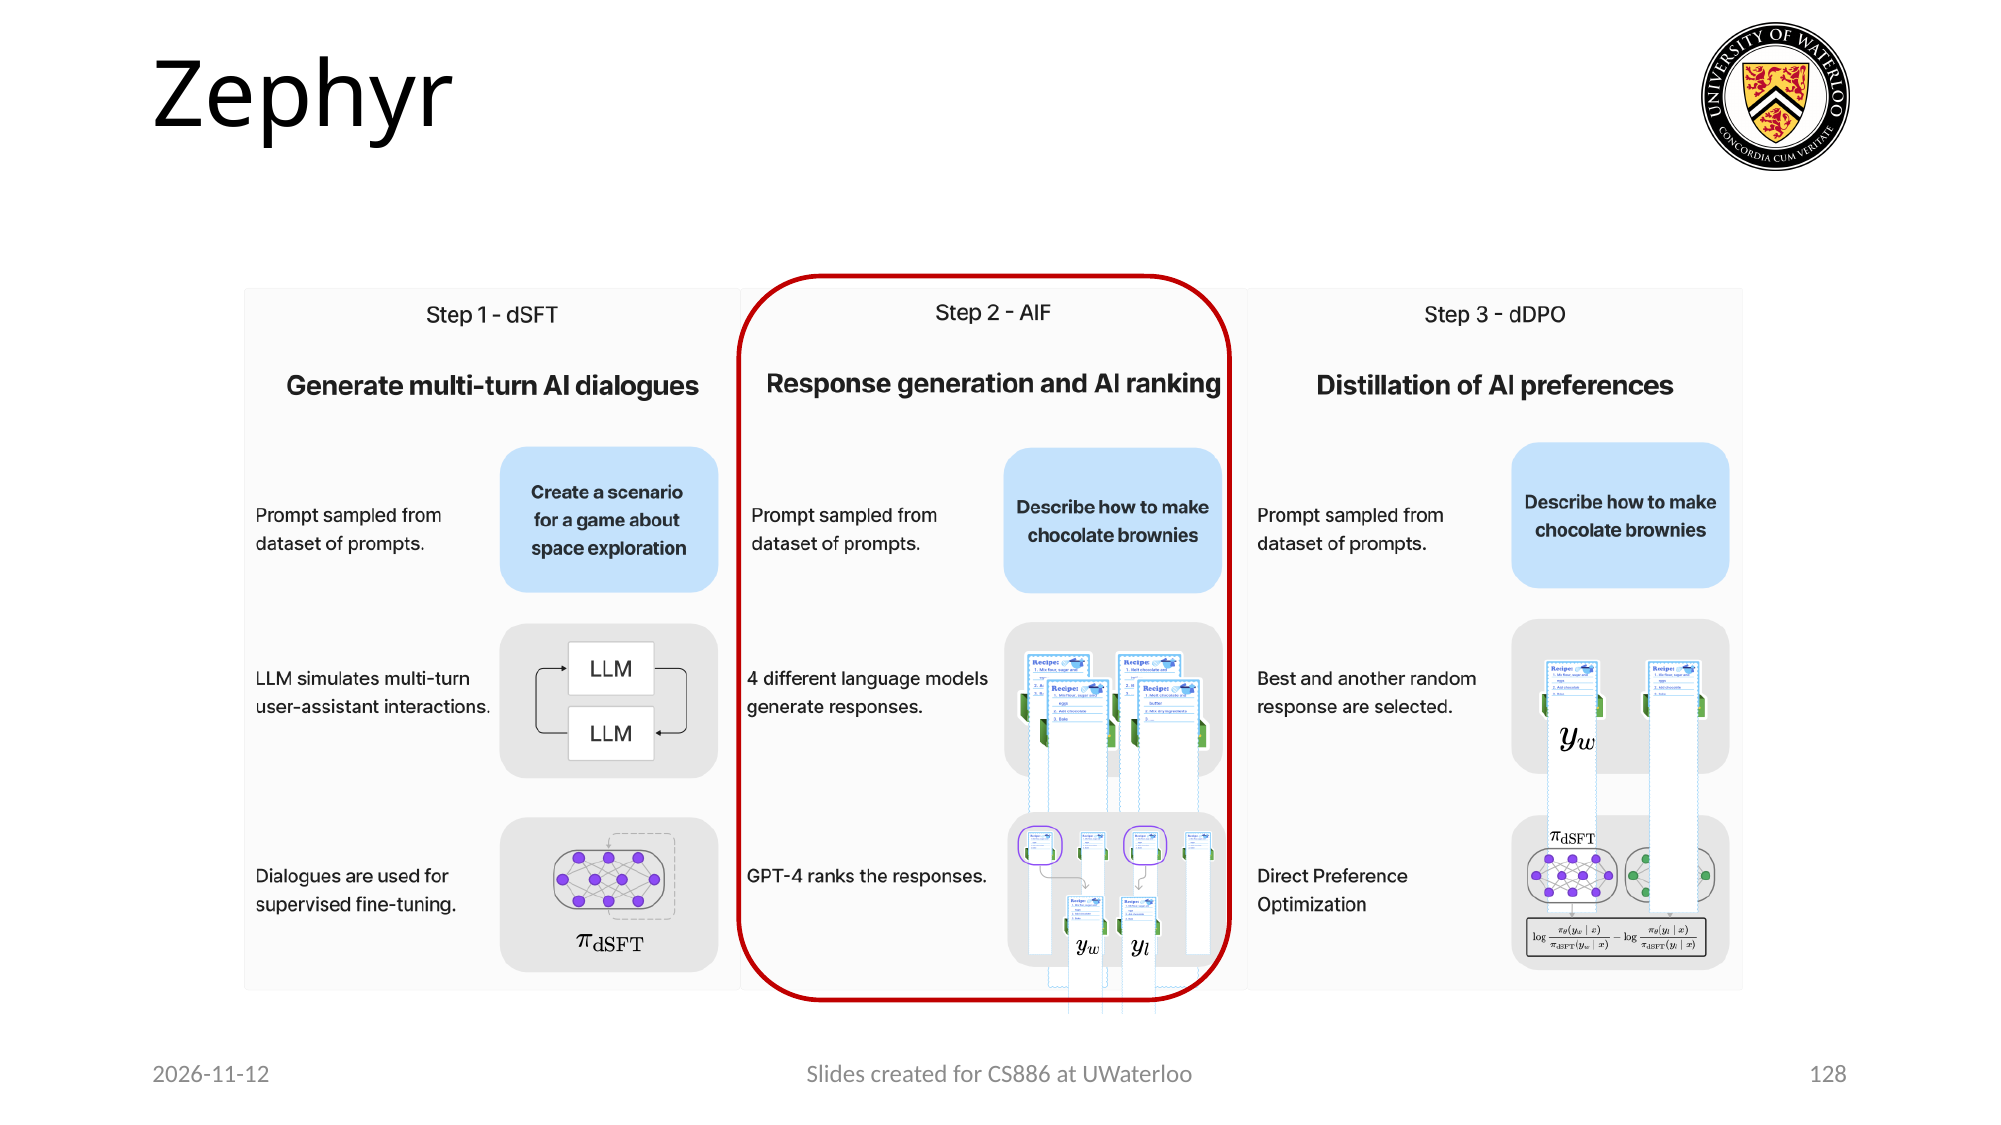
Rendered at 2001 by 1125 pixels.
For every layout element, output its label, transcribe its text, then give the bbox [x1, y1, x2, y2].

title Zephyr [137, 22, 1863, 171]
slide_number 128 [1412, 1042, 1863, 1103]
footer Slides created for CS886 at UWaterloo [662, 1042, 1338, 1103]
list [225, 206, 1775, 1014]
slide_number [137, 1042, 588, 1103]
